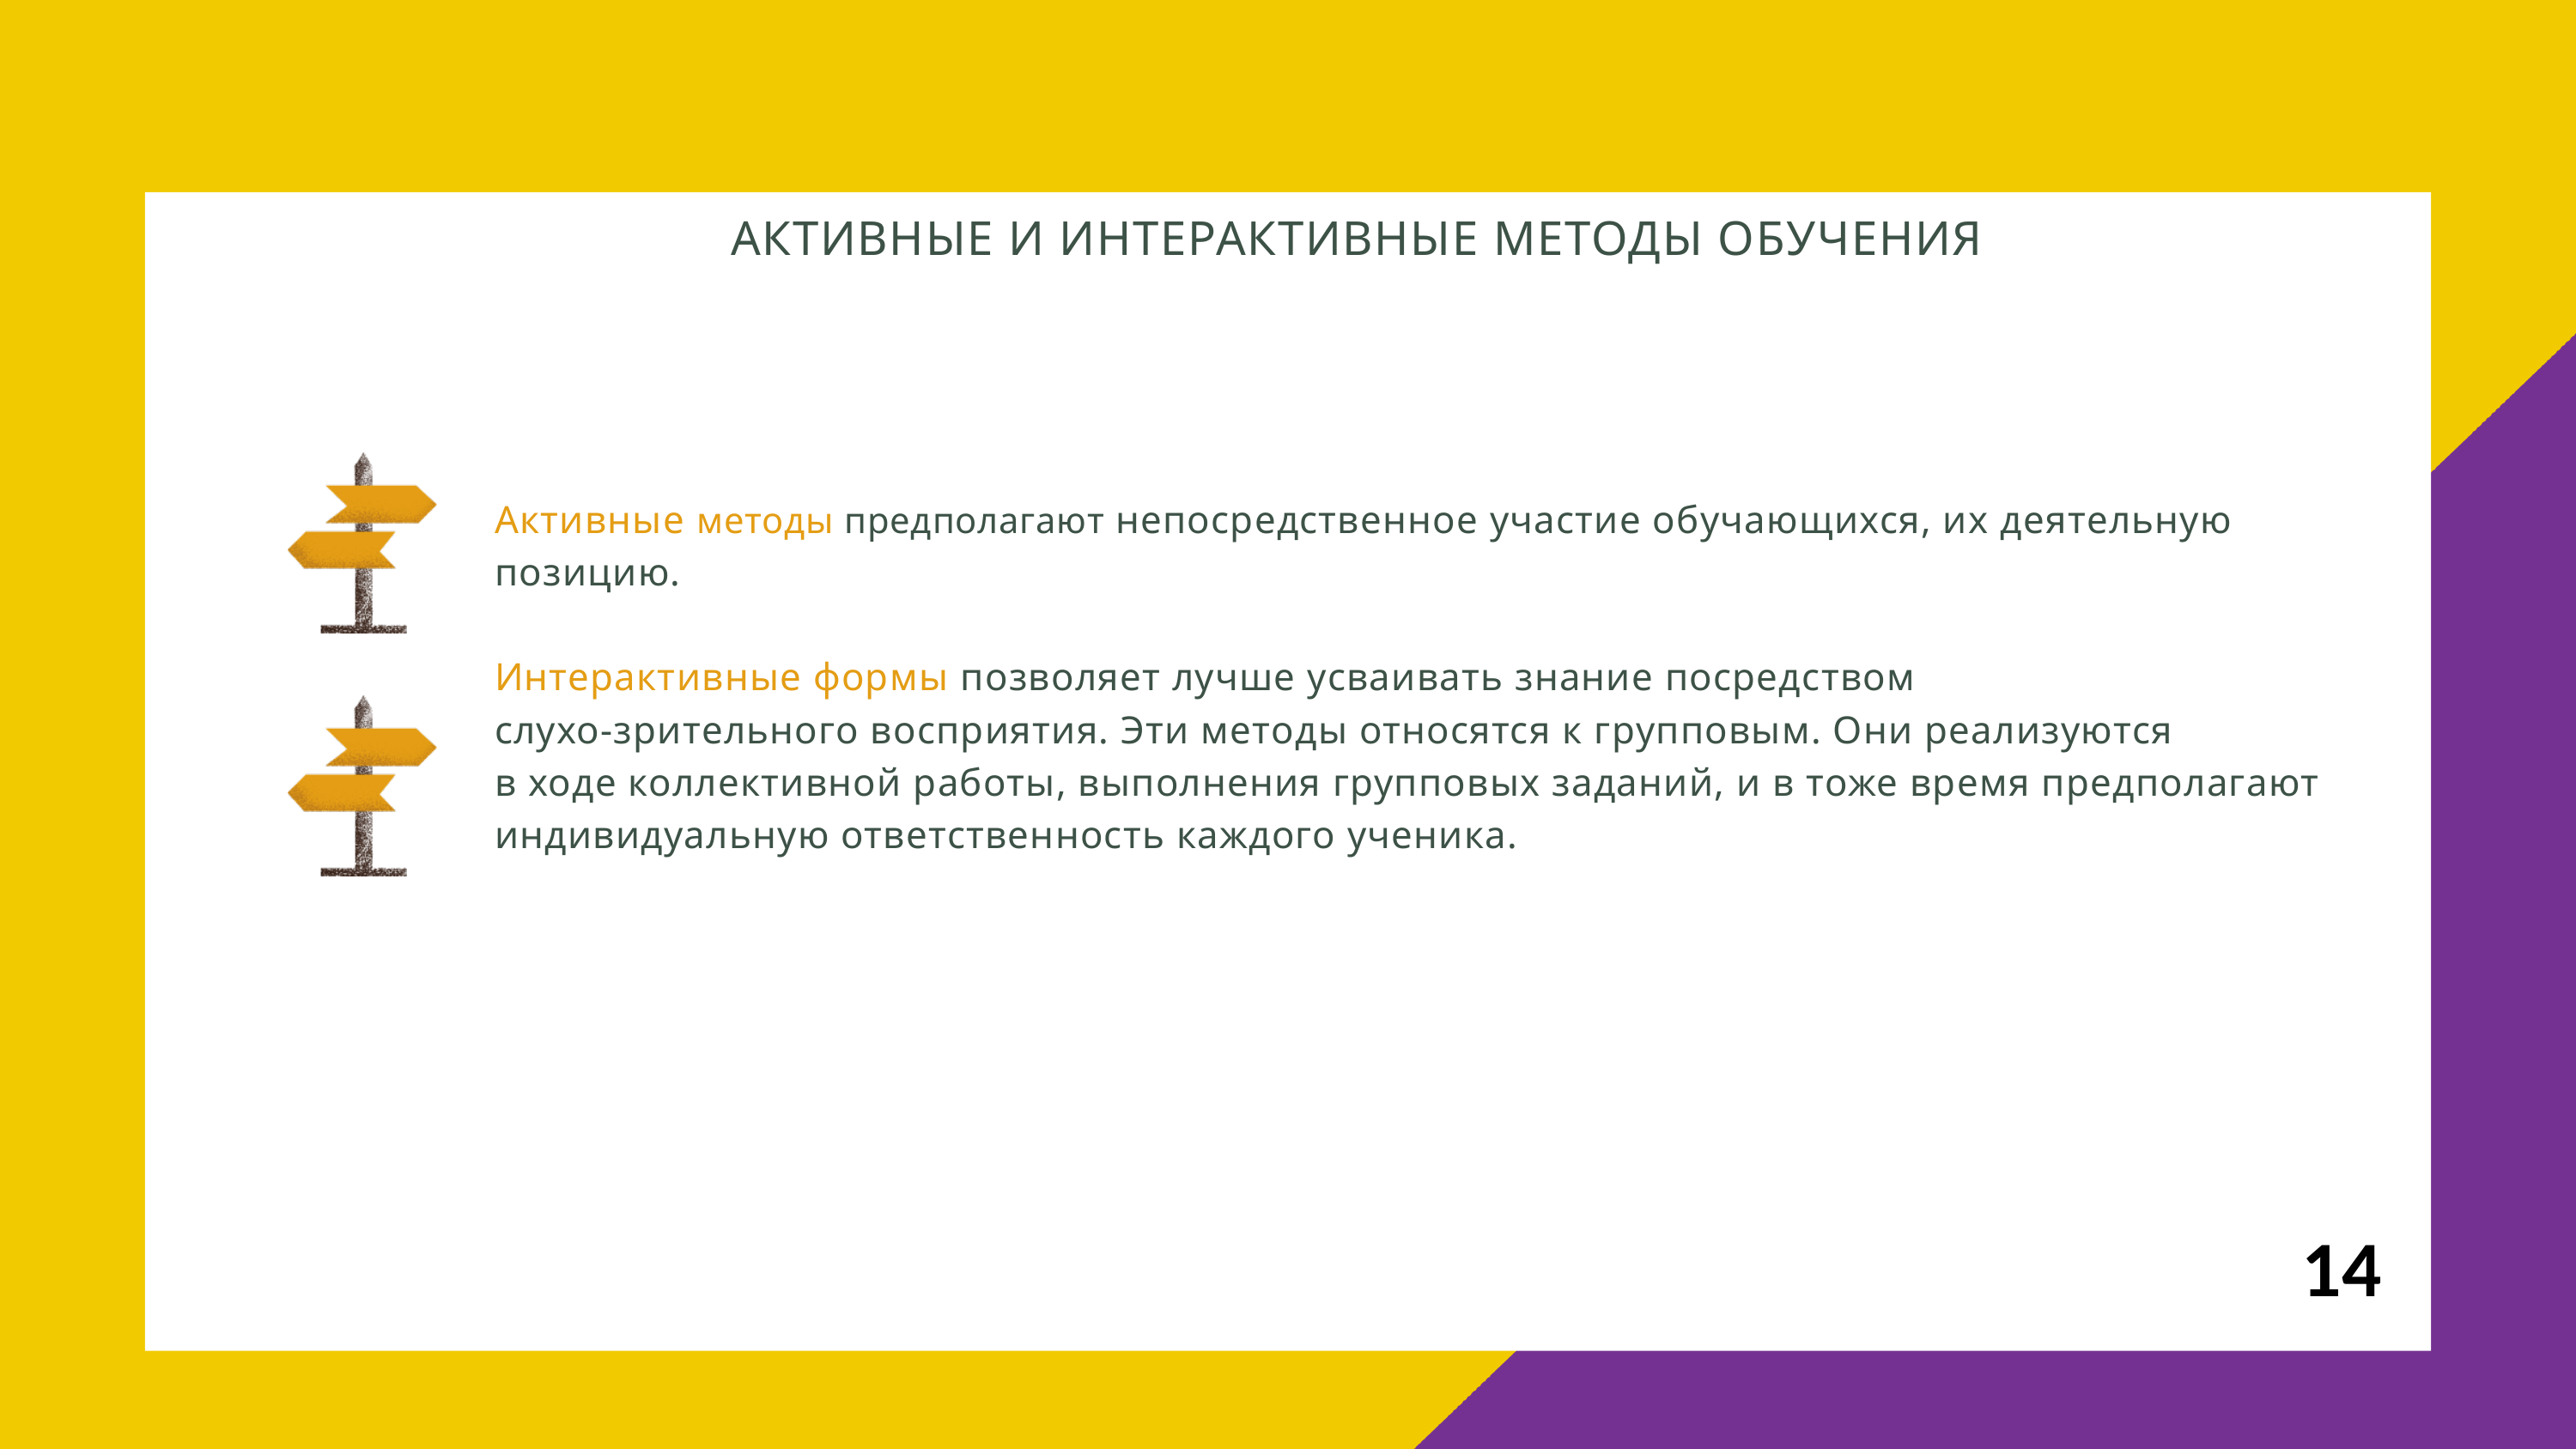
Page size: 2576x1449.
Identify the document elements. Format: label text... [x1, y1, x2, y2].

text_box АКТИВНЫЕ И ИНТЕРАКТИВНЫЕ МЕТОДЫ ОБУЧЕНИЯ [453, 213, 2263, 265]
picture [1285, 236, 2576, 1449]
text_box [144, 191, 2432, 1351]
picture [287, 452, 438, 634]
text_box Активные методы предполагают непосредственное участие обучающихся, их деятельную позицию. Интерактивные формы позволяет лучше усваивать знание посредством слухо-зрительного восприятия. Эти методы относятся к групповым. Они реализуются в ходе коллективной работы, выполнения групповых заданий, и в тоже время предполагают индивидуальную ответственность каждого ученика. [495, 488, 1280, 857]
picture [287, 695, 438, 876]
